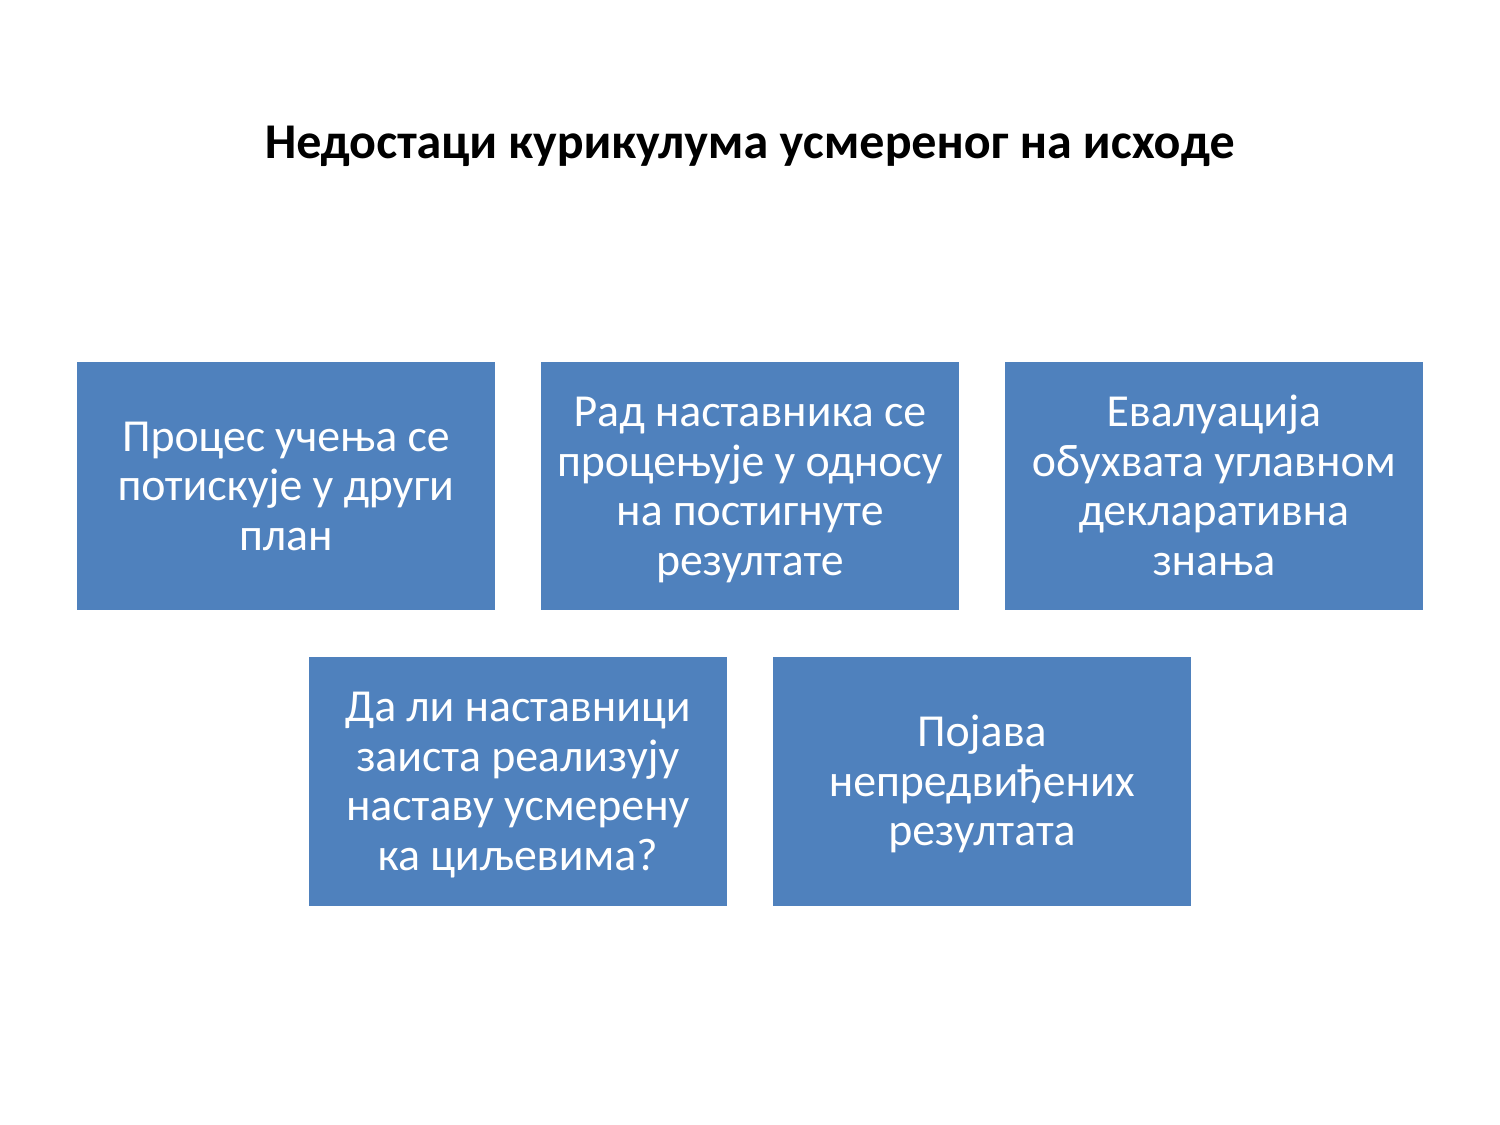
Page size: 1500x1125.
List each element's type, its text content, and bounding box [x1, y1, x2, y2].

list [74, 262, 1426, 1006]
title Недостаци курикулума усмереног на исходе [75, 45, 1425, 233]
